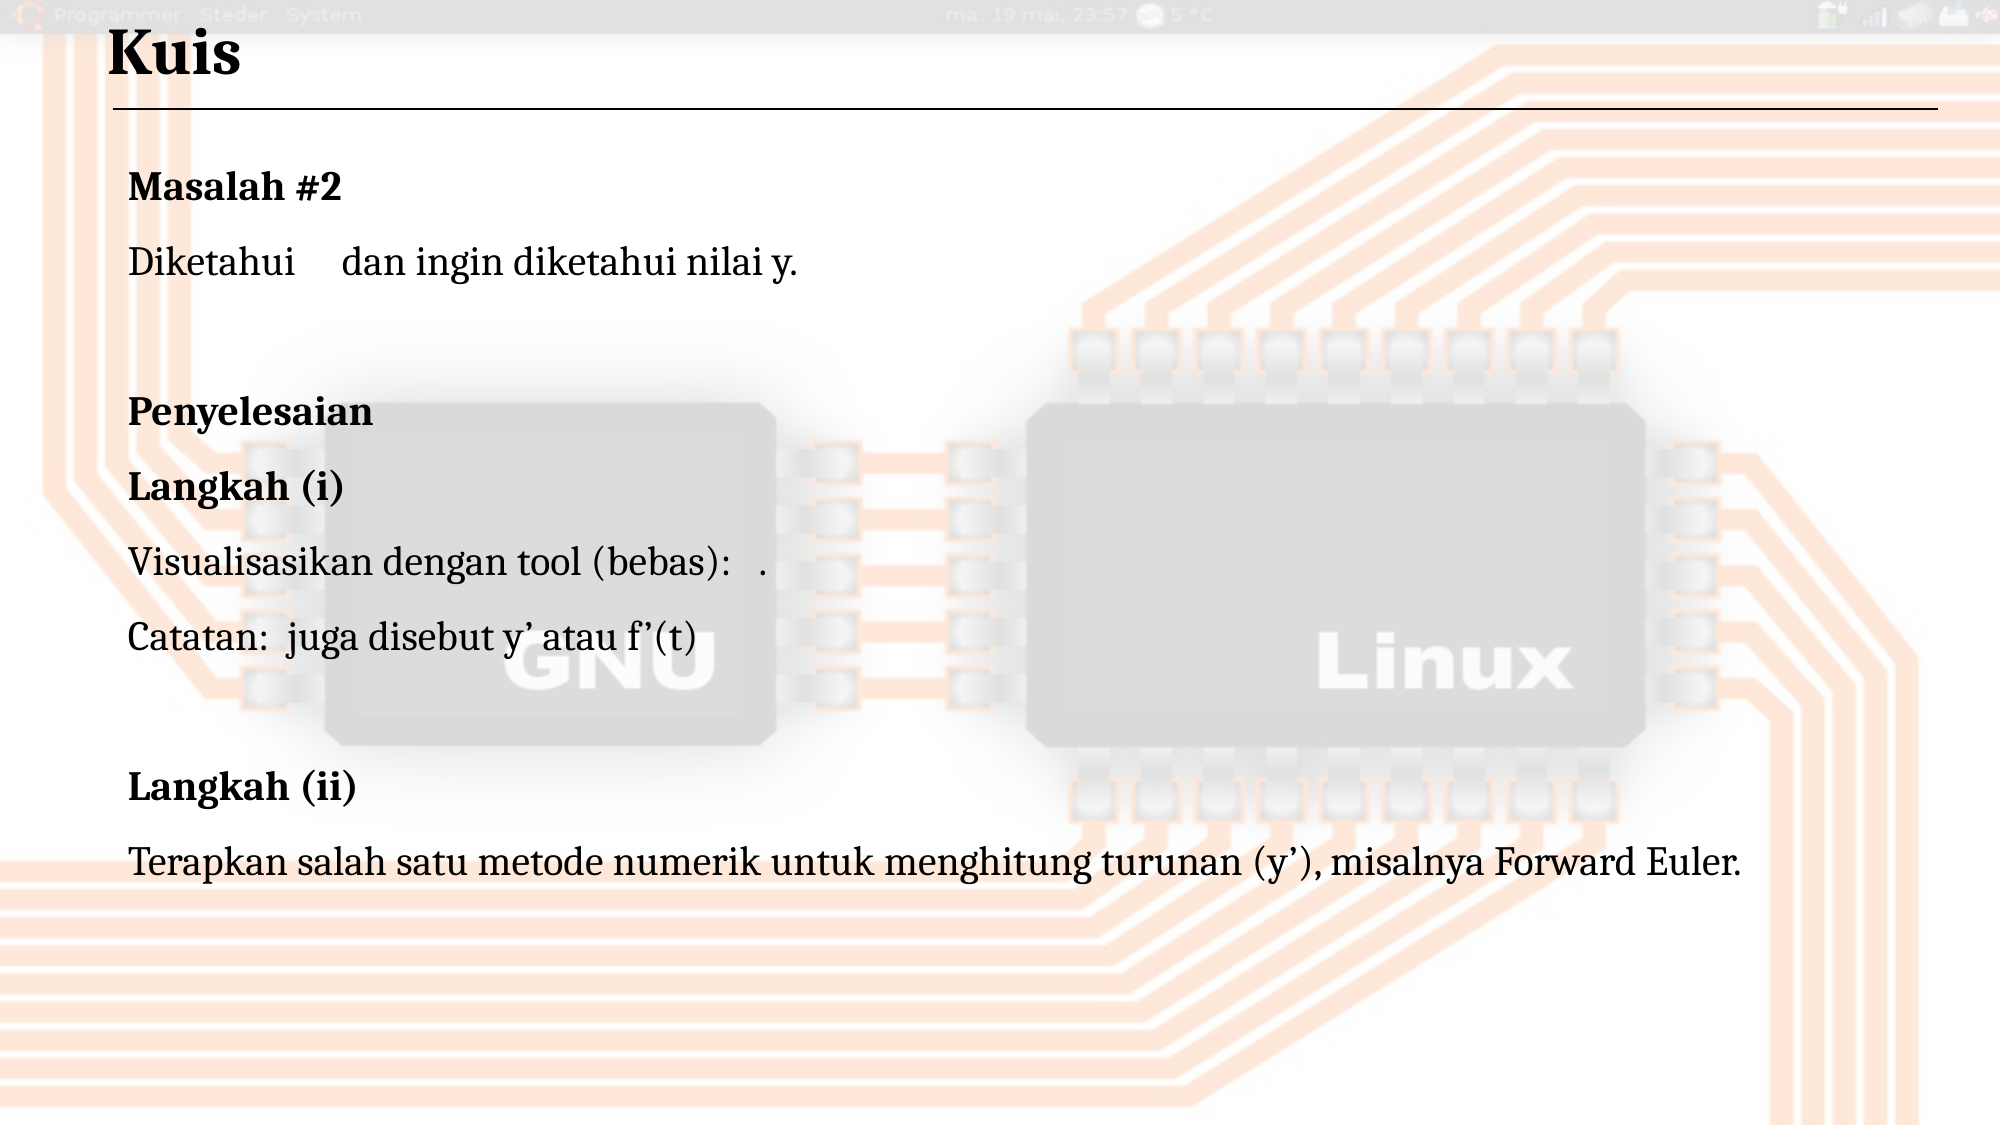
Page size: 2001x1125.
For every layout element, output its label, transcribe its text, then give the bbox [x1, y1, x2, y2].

text_box Kuis [92, 0, 1939, 583]
